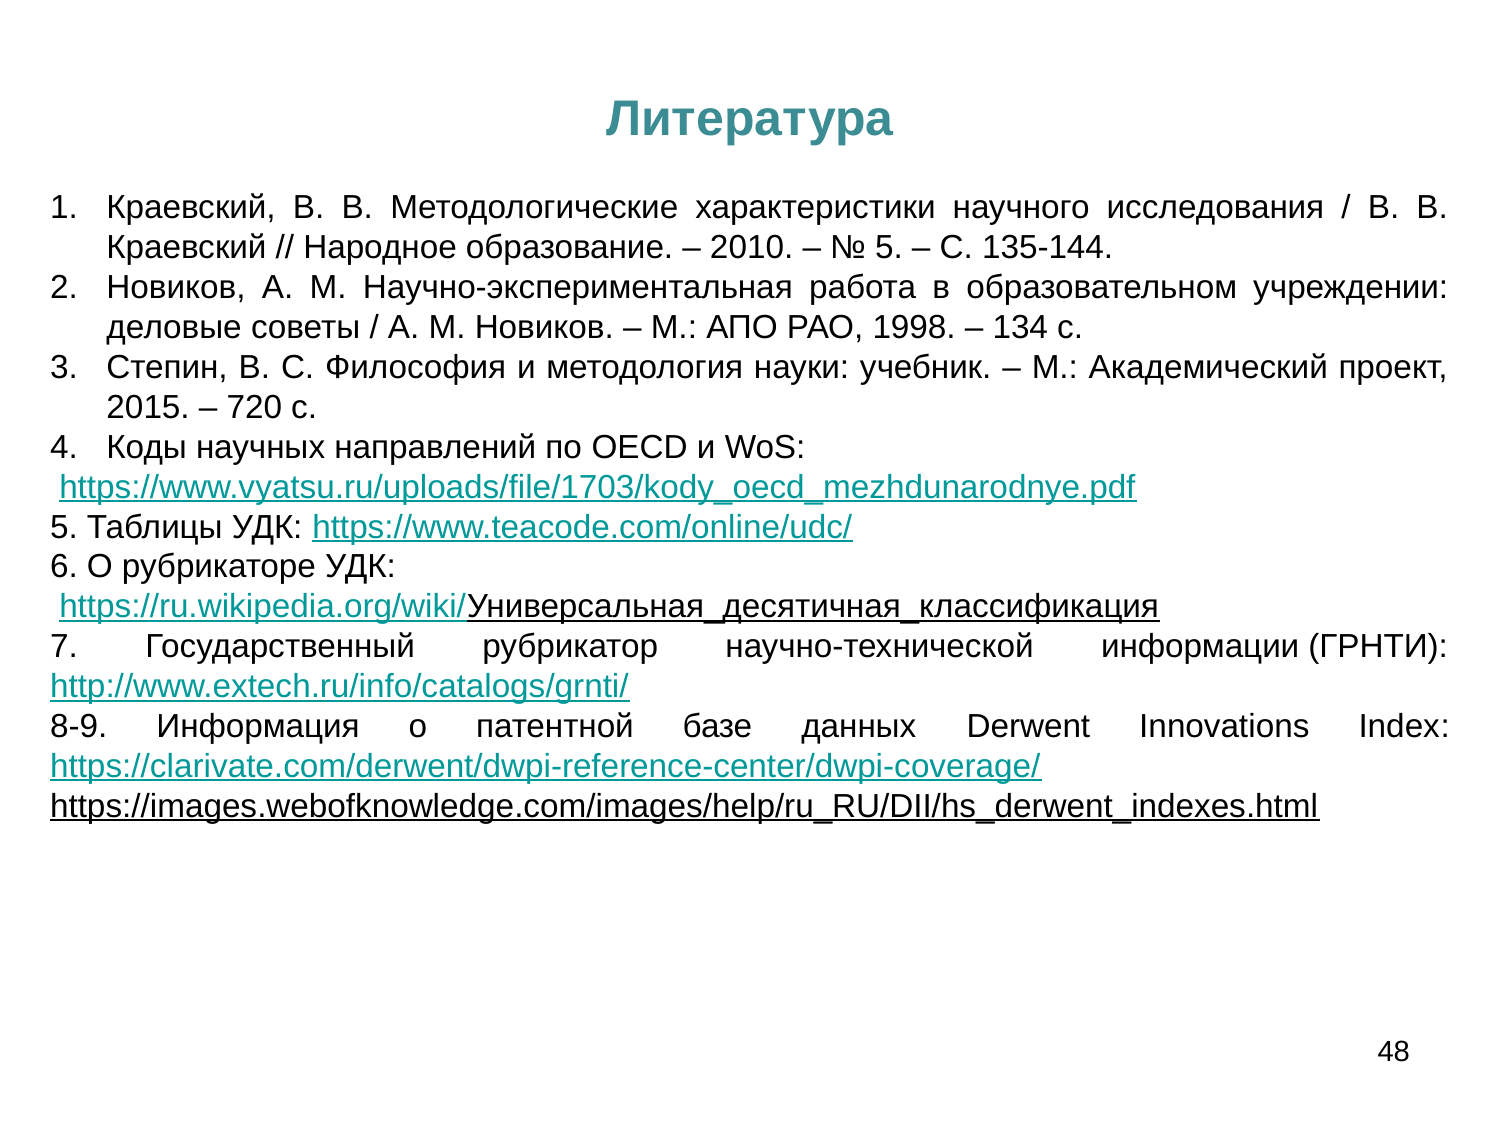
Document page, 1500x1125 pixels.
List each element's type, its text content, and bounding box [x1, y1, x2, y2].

text_box Литература Краевский, В. В. Методологические характеристики научного исследования / В. В. Краевский // Народное образование. – 2010. – № 5. – С. 135-144. Новиков, А. М. Научно-экспериментальная работа в образовательном учреждении: деловые советы / А. М. Новиков. – М.: АПО РАО, 1998. – 134 с. Степин, В. С. Философия и методология науки: учебник. – М.: Академический проект, 2015. – 720 с. Коды научных направлений по OECD и WoS: https://www.vyatsu.ru/uploads/file/1703/kody_oecd_mezhdunarodnye.pdf 5. Таблицы УДК: https://www.teacode.com/online/udc/ 6. О рубрикаторе УДК: https://ru.wikipedia.org/wiki/Универсальная_десятичная_классификация 7. Государственный рубрикатор научно-технической информации (ГРНТИ): http://www.extech.ru/info/catalogs/grnti/ 8-9. Информация о патентной базе данных Derwent Innovations Index: https://clarivate.com/derwent/dwpi-reference-center/dwpi-coverage/ https://images.webofknowledge.com/images/help/ru_RU/DII/hs_derwent_indexes.html [35, 78, 1465, 912]
slide_number 48 [1074, 1024, 1425, 1103]
